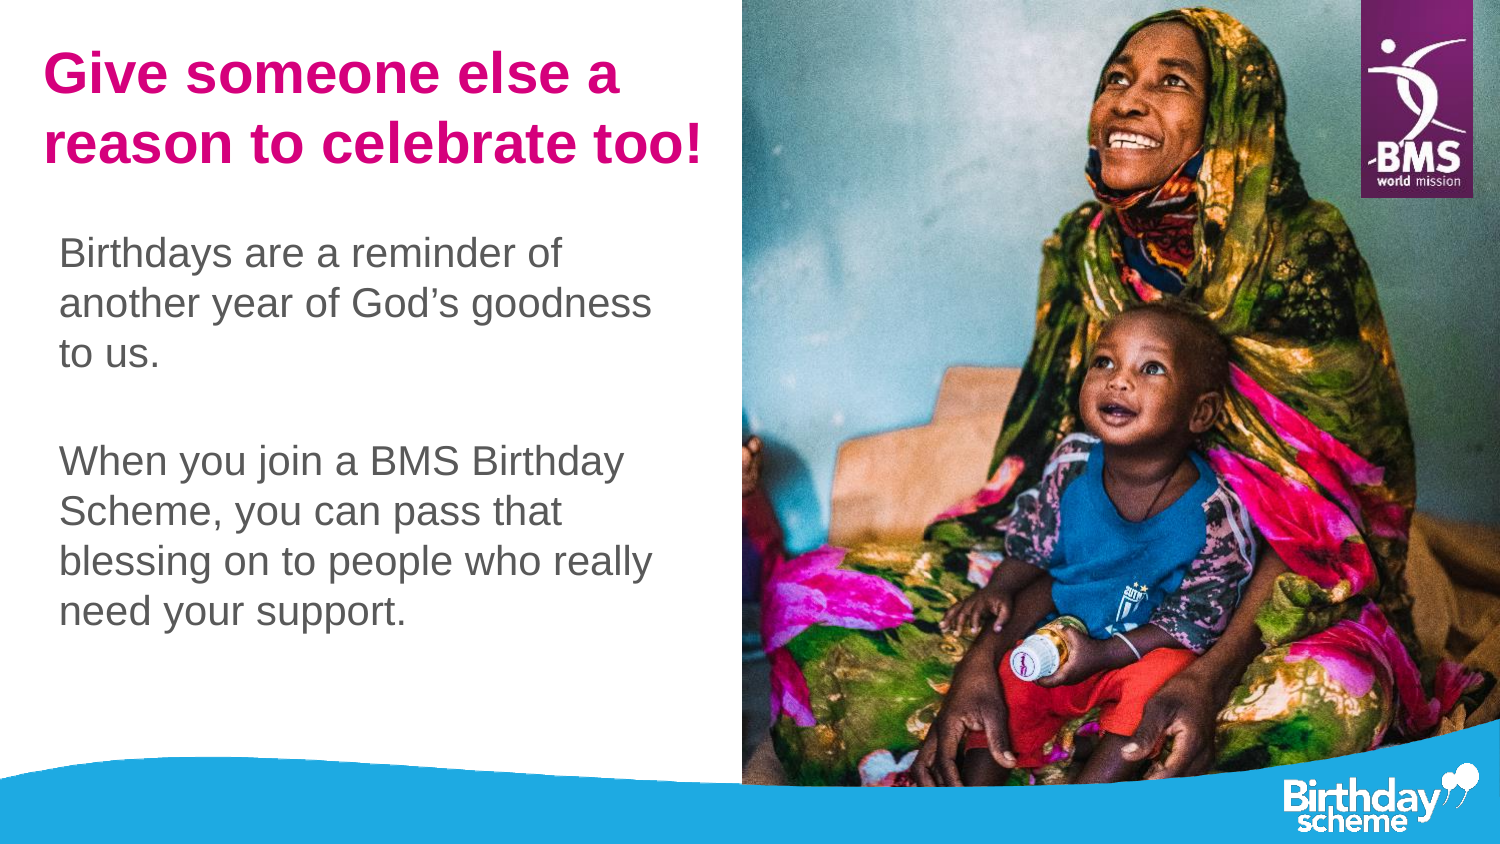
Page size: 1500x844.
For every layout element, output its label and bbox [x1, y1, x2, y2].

text_box [0, 0, 1500, 844]
picture [1279, 763, 1479, 833]
